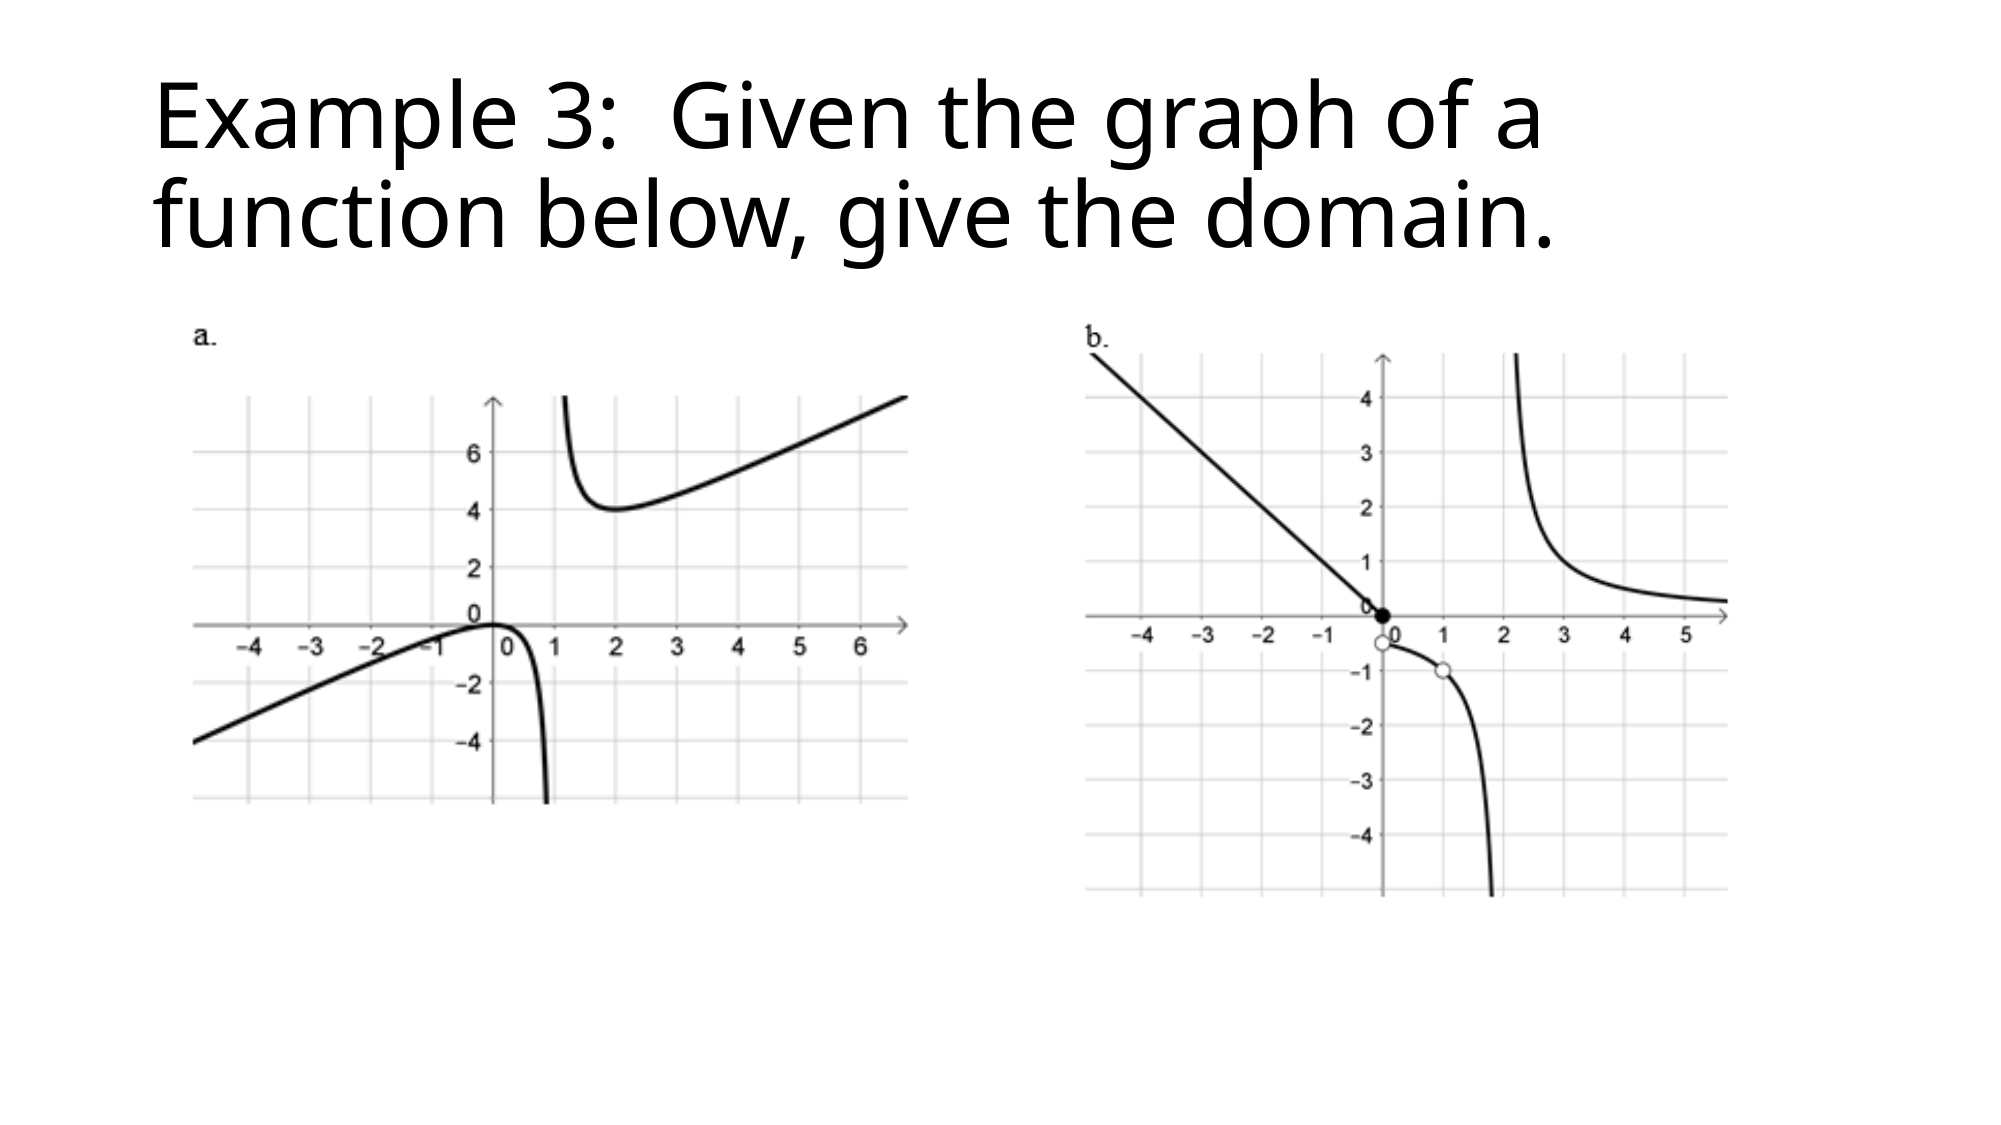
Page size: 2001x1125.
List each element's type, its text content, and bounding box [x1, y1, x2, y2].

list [166, 318, 959, 837]
title Example 3: Given the graph of a function below, give the domain. [137, 59, 1863, 278]
picture [1030, 302, 1786, 918]
